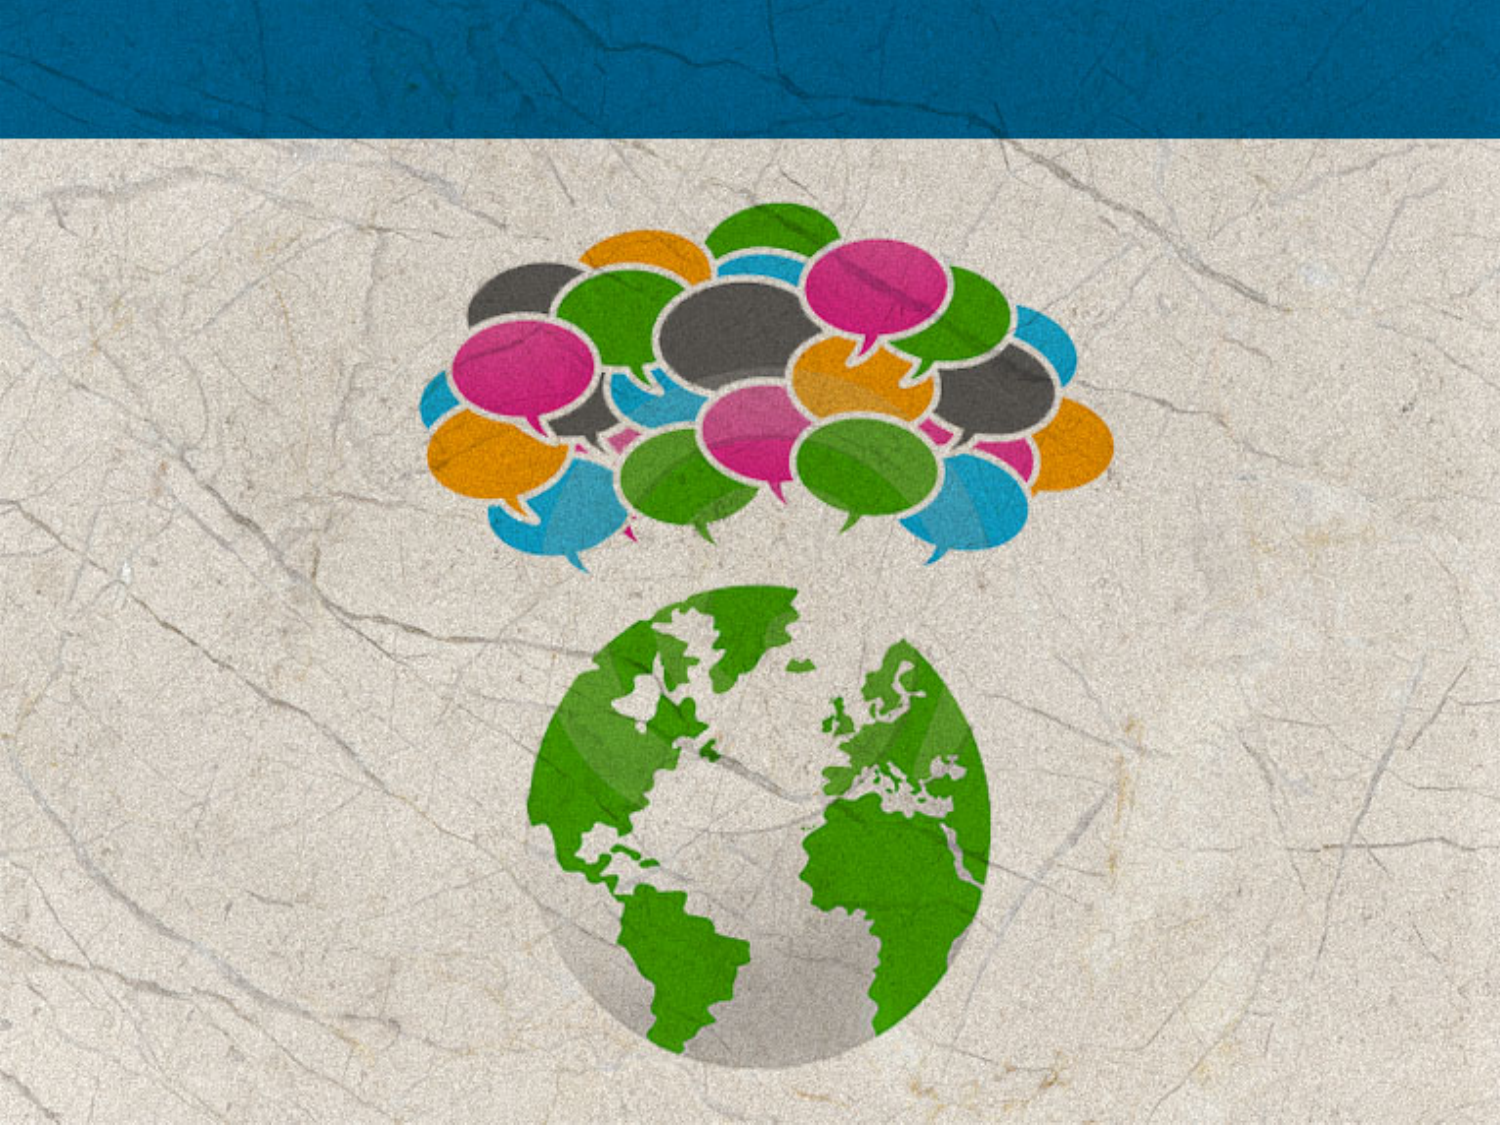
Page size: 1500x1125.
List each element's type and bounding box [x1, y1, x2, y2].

picture [0, 138, 1500, 1125]
